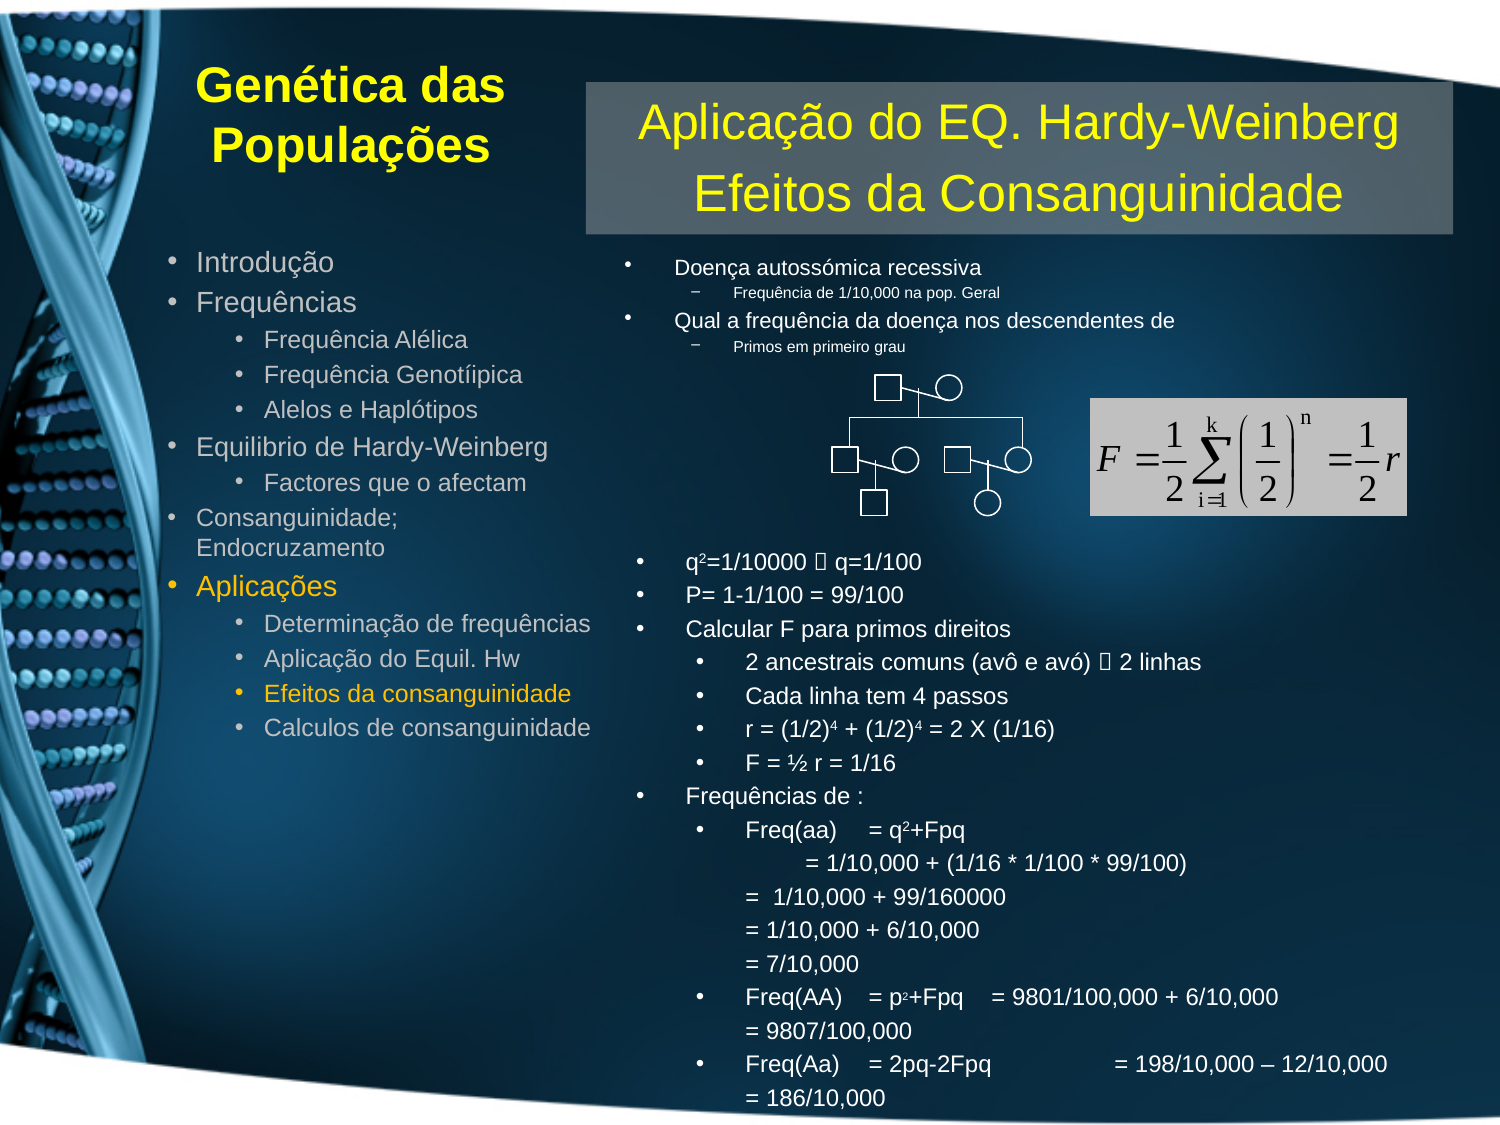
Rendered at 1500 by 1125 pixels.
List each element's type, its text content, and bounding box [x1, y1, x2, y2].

list Introdução Frequências Frequência Alélica Frequência Genotíipica Alelos e Haplótipos Equilibrio de Hardy-Weinberg Factores que o afectam Consanguinidade; Endocruzamento Aplicações Determinação de frequências Aplicação do Equil. Hw Efeitos da consanguinidade Calculos de consanguinidade [152, 235, 610, 1006]
title Genética das Populações [116, 44, 587, 236]
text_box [831, 374, 1032, 516]
picture [0, 0, 1500, 1125]
list Aplicação do EQ. Hardy-Weinberg Efeitos da Consanguinidade [585, 81, 1454, 235]
list Doença autossómica recessiva Frequência de 1/10,000 na pop. Geral Qual a frequência da doença nos descendentes de Primos em primeiro grau [610, 245, 1426, 364]
text_box q2=1/10000  q=1/100 P= 1-1/100 = 99/100 Calcular F para primos direitos 2 ancestrais comuns (avô e avó)  2 linhas Cada linha tem 4 passos r = (1/2)4 + (1/2)4 = 2 X (1/16) F = ½ r = 1/16 Frequências de : Freq(aa) = q2+Fpq = 1/10,000 + (1/16 * 1/100 * 99/100) = 1/10,000 + 99/160000 = 1/10,000 + 6/10,000 = 7/10,000 Freq(AA) = p2+Fpq = 9801/100,000 + 6/10,000 = 9807/100,000 Freq(Aa) = 2pq-2Fpq = 198/10,000 – 12/10,000 = 186/10,000 [621, 538, 1500, 1125]
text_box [1089, 398, 1408, 517]
